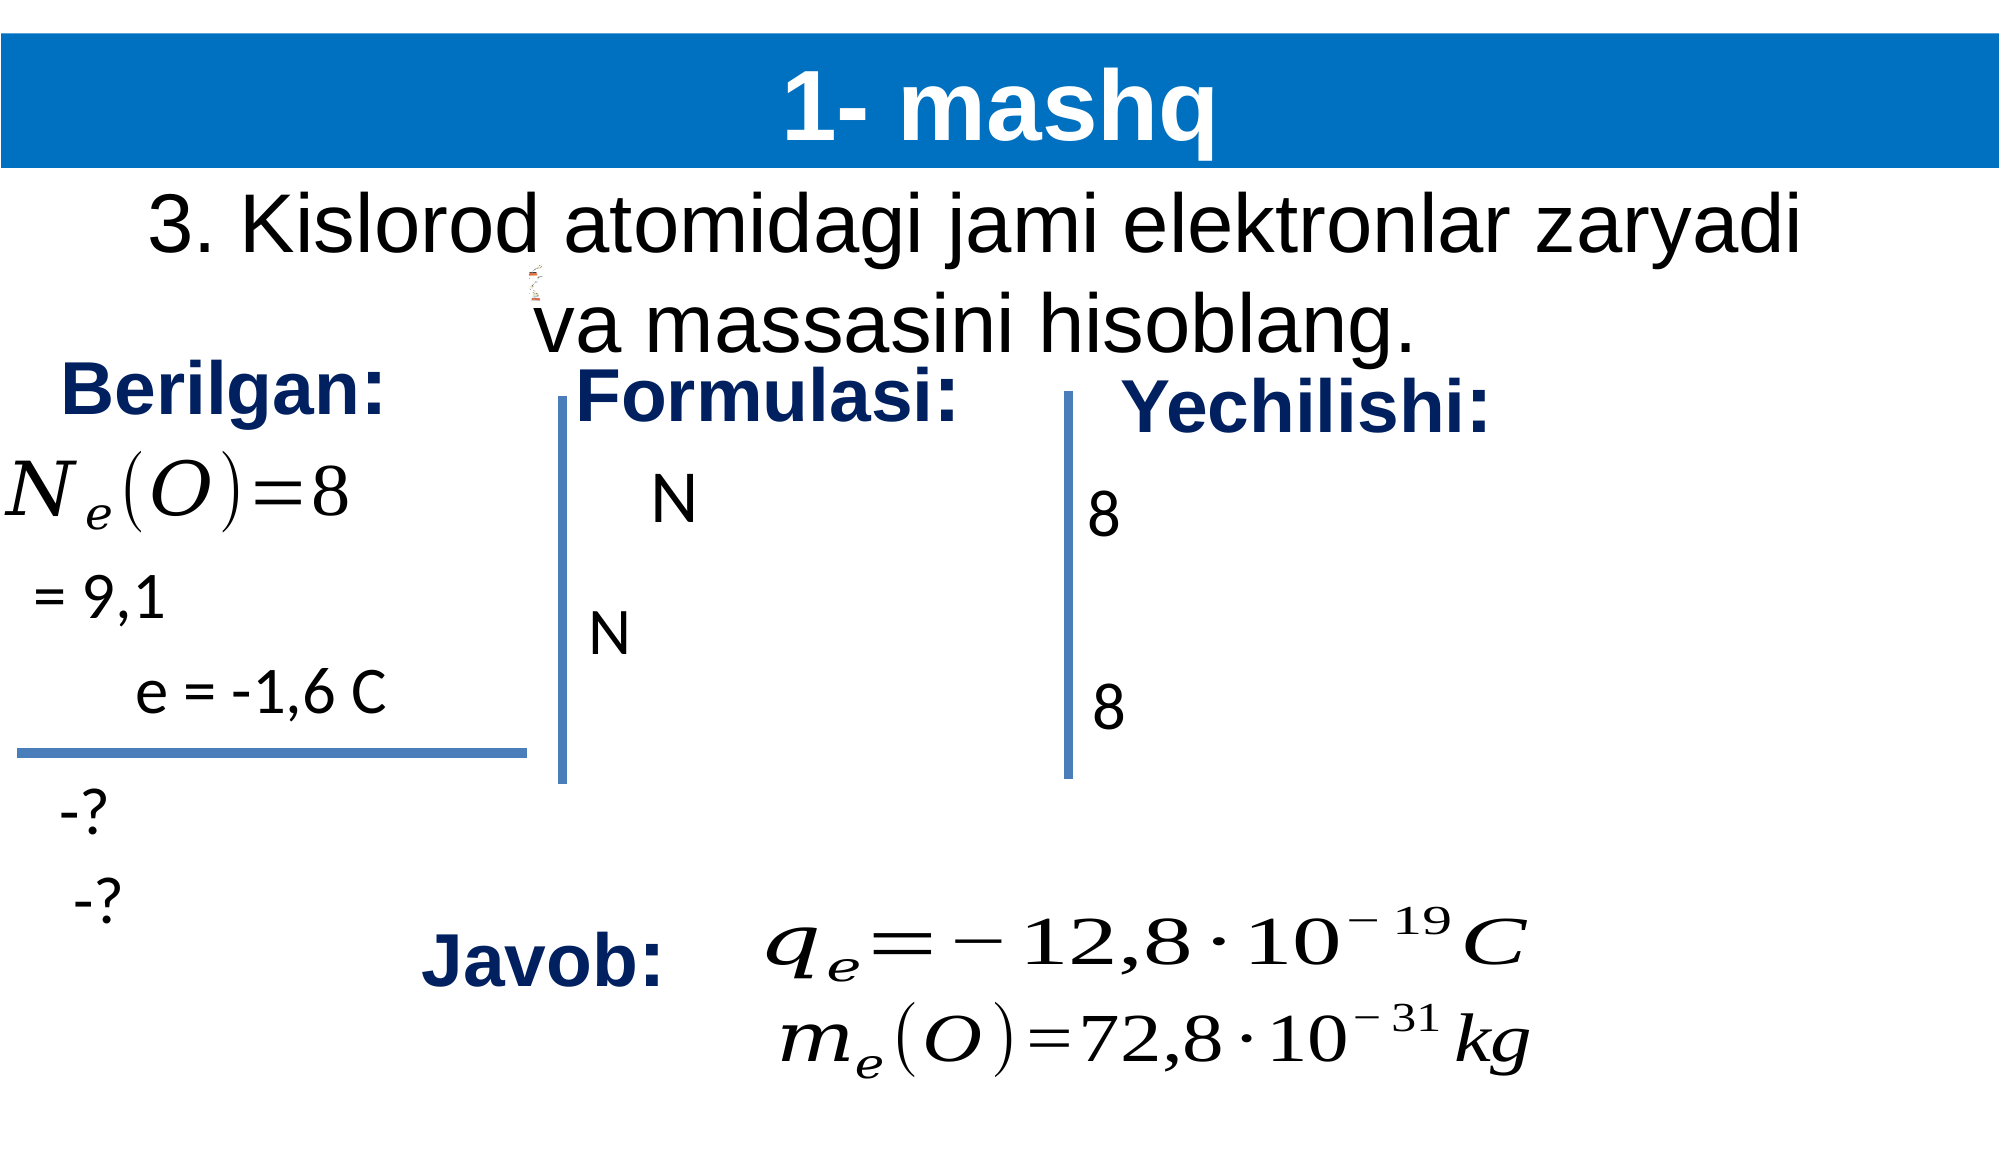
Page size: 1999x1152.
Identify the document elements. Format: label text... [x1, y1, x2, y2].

text_box 1- mashq [1, 33, 1999, 168]
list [526, 264, 543, 301]
text_box 3. Kislorod atomidagi jami elektronlar zaryadi va massasini hisoblang. [125, 161, 1827, 377]
text_box Javob: [406, 895, 681, 1010]
text_box Berilgan: [45, 323, 404, 439]
text_box Formulasi: [560, 330, 977, 446]
text_box Yechilishi: [1105, 341, 1509, 457]
